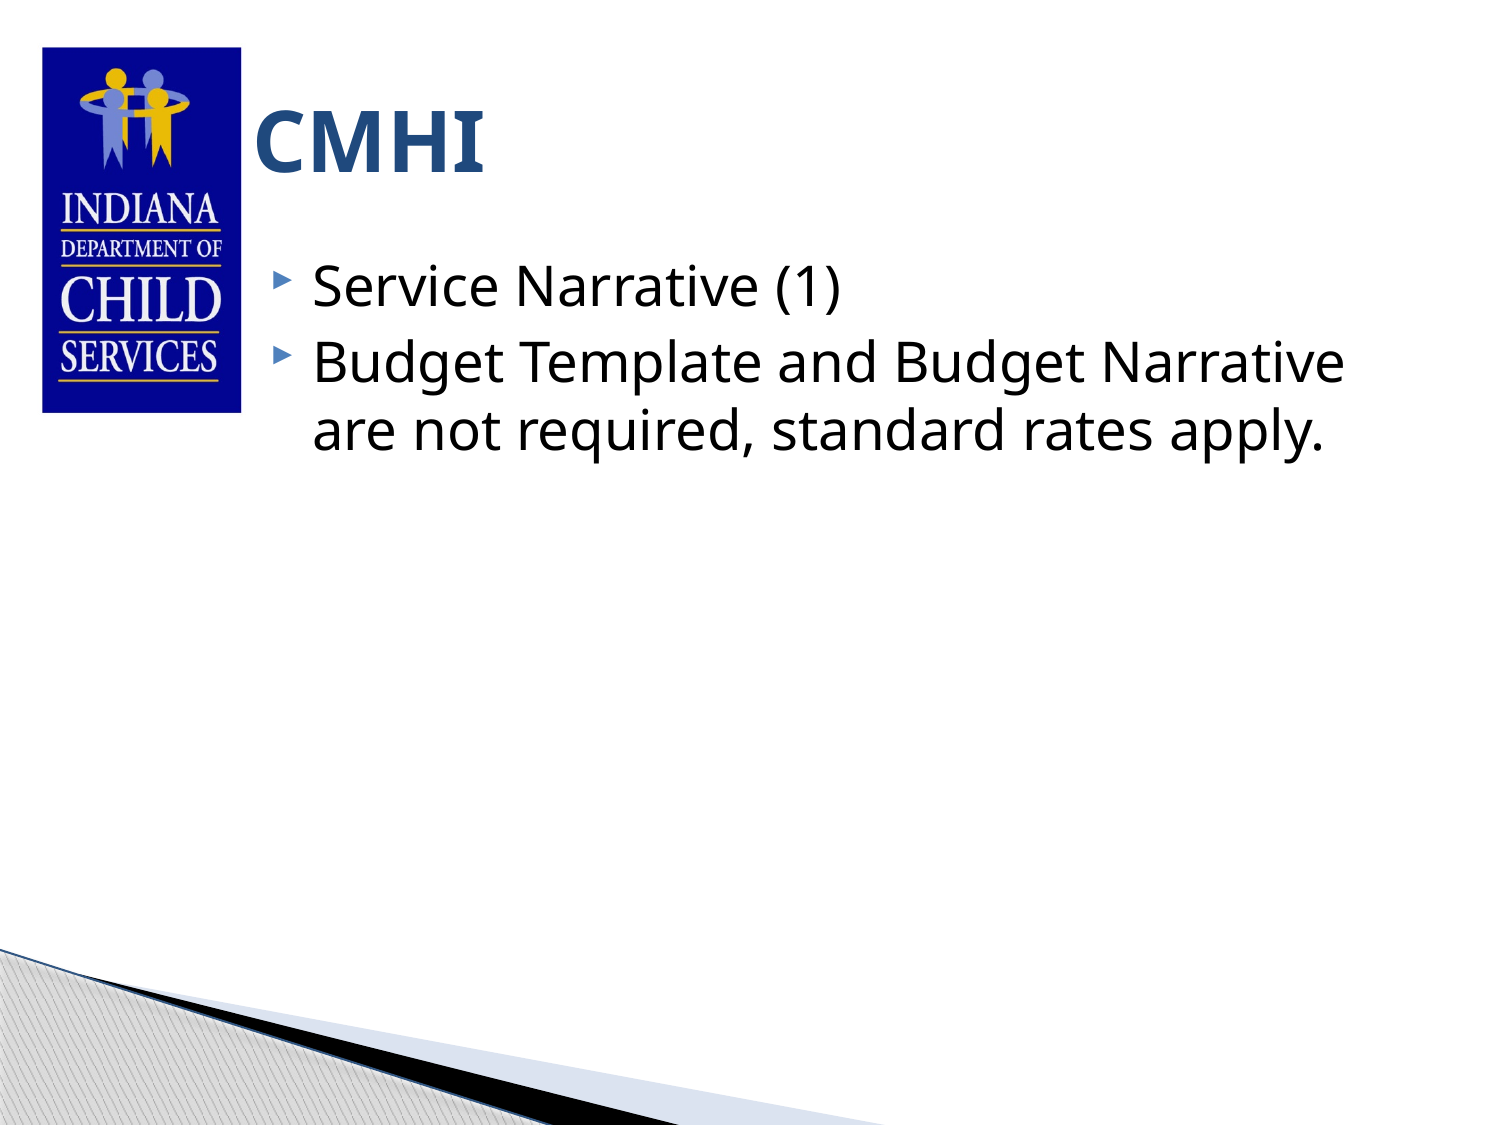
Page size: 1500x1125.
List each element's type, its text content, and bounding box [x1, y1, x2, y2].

list Service Narrative (1) Budget Template and Budget Narrative are not required, standard rates apply. [237, 243, 1425, 986]
title CMHI [237, 45, 1425, 233]
picture [37, 43, 247, 426]
